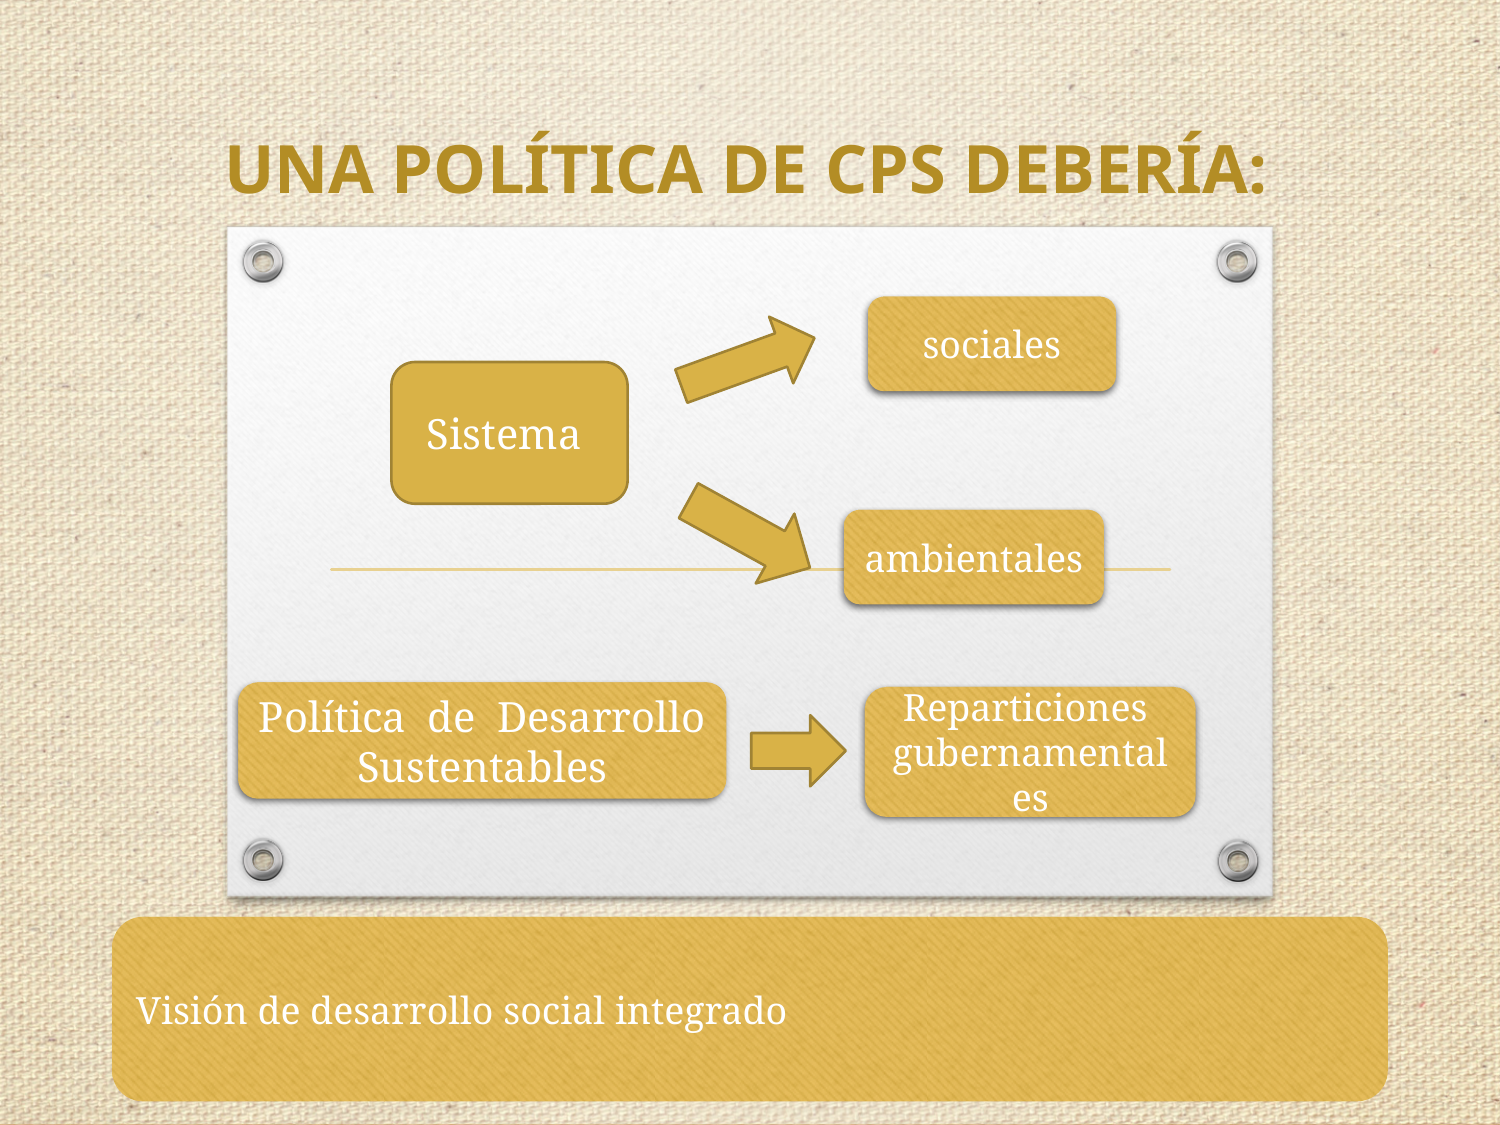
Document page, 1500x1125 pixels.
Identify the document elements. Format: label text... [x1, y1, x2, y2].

text_box Reparticiones gubernamentales [864, 686, 1196, 817]
text_box sociales [867, 296, 1117, 392]
text_box [749, 714, 847, 788]
text_box Política de Desarrollo Sustentables [238, 682, 727, 799]
text_box ambientales [843, 509, 1104, 605]
text_box [677, 482, 812, 585]
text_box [111, 916, 1389, 1102]
picture [0, 0, 1500, 1125]
title UNA POLÍTICA DE CPS DEBERÍA: [129, 48, 1418, 215]
text_box [674, 315, 816, 404]
text_box Sistema [390, 360, 629, 506]
